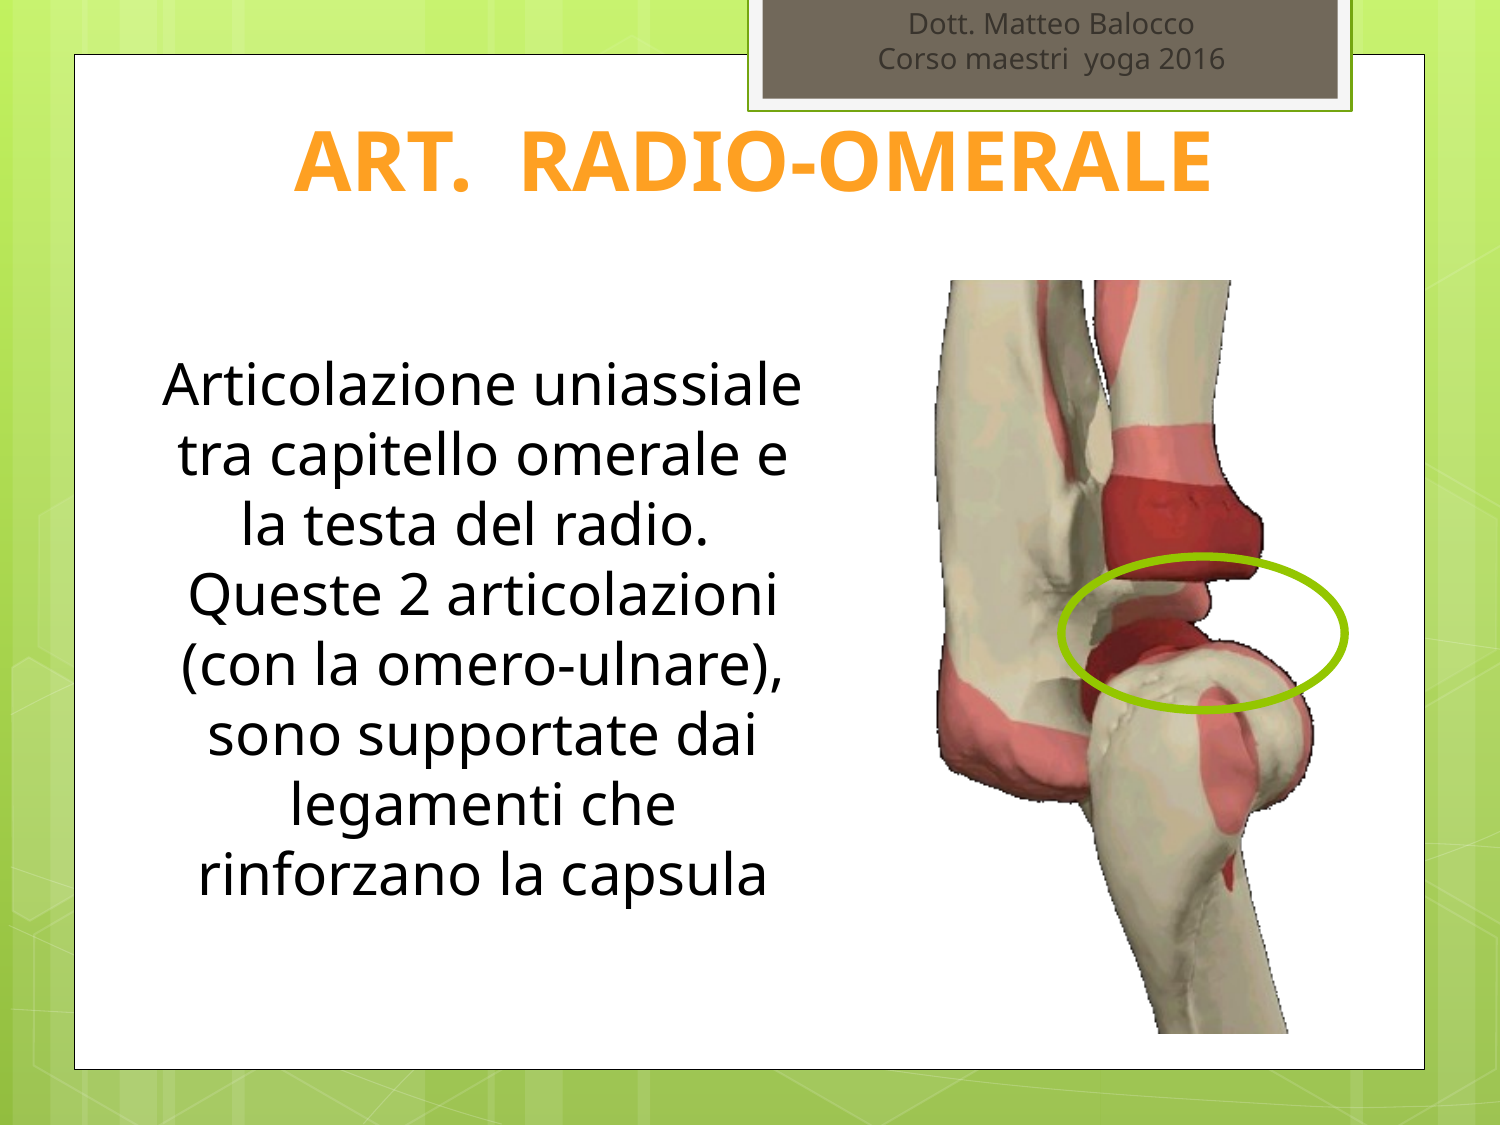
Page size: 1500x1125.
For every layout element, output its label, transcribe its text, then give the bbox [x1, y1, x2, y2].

text_box Dott. Matteo Balocco Corso maestri yoga 2016 [779, 0, 1324, 83]
text_box ART. RADIO-OMERALE [140, 100, 1369, 276]
picture [730, 280, 1477, 1034]
text_box Articolazione uniassiale tra capitello omerale e la testa del radio. Queste 2 articolazioni (con la omero-ulnare), sono supportate dai legamenti che rinforzano la capsula [140, 339, 724, 777]
